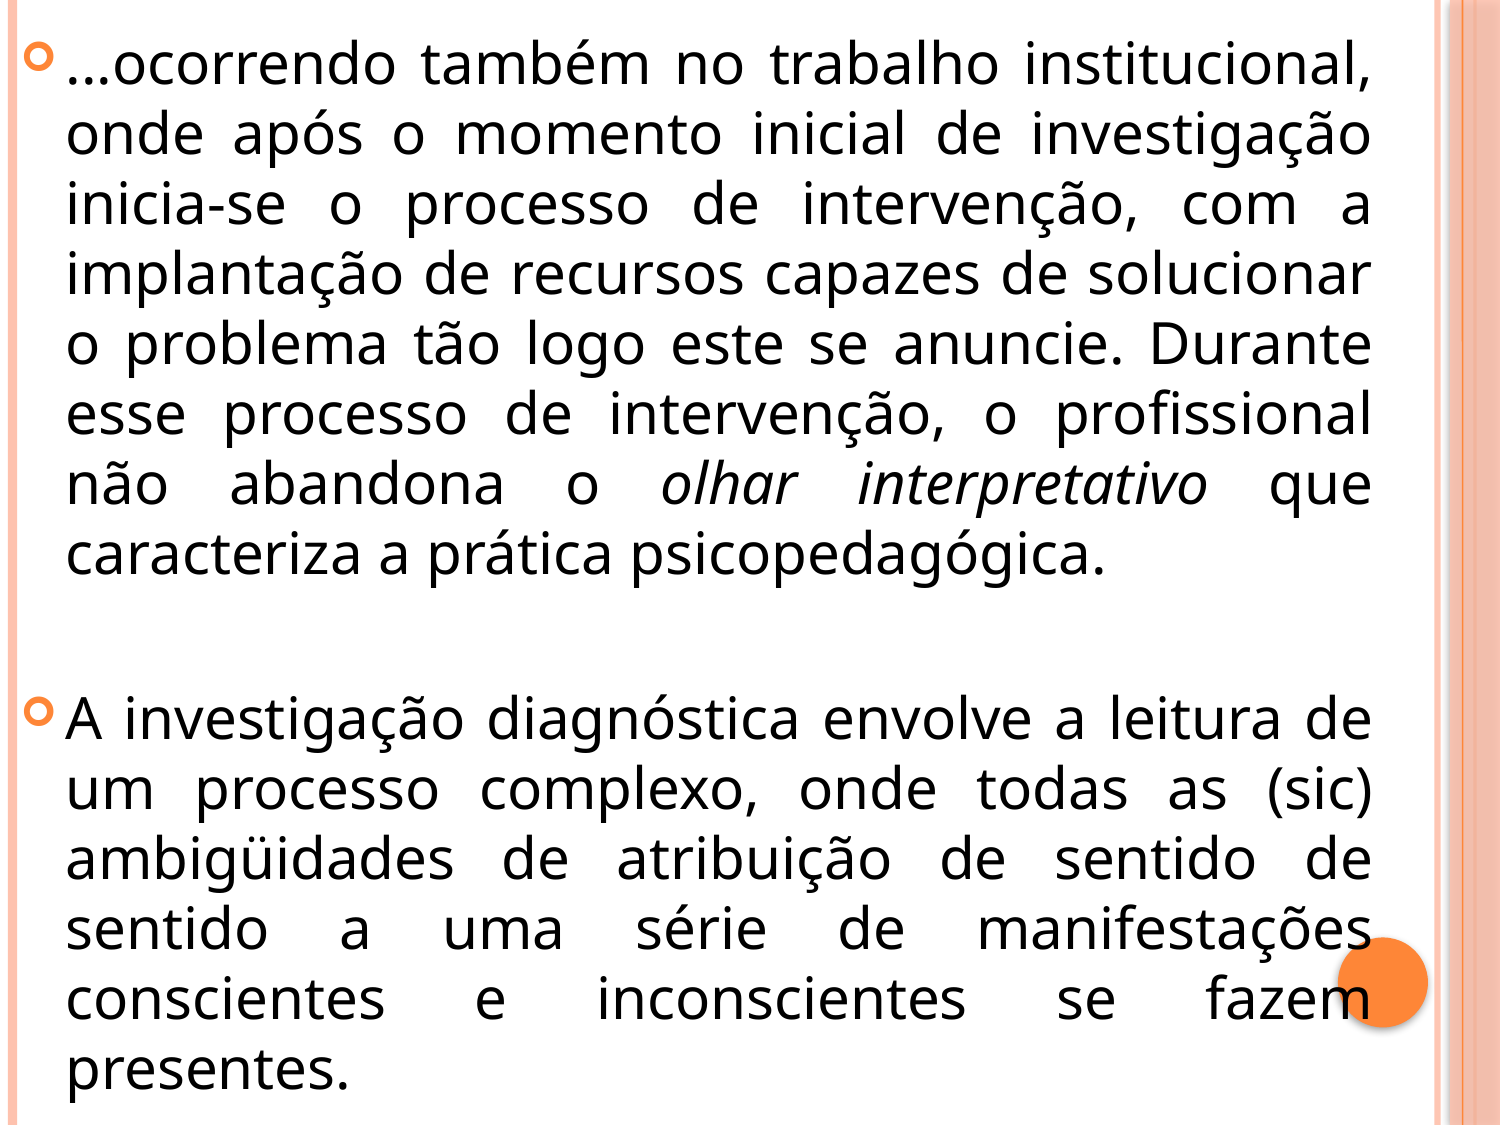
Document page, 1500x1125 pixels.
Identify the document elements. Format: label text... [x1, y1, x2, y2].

list ...ocorrendo também no trabalho institucional, onde após o momento inicial de investigação inicia-se o processo de intervenção, com a implantação de recursos capazes de solucionar o problema tão logo este se anuncie. Durante esse processo de intervenção, o profissional não abandona o olhar interpretativo que caracteriza a prática psicopedagógica. A investigação diagnóstica envolve a leitura de um processo complexo, onde todas as (sic) ambigüidades de atribuição de sentido de sentido a uma série de manifestações conscientes e inconscientes se fazem presentes. [5, 19, 1388, 1039]
